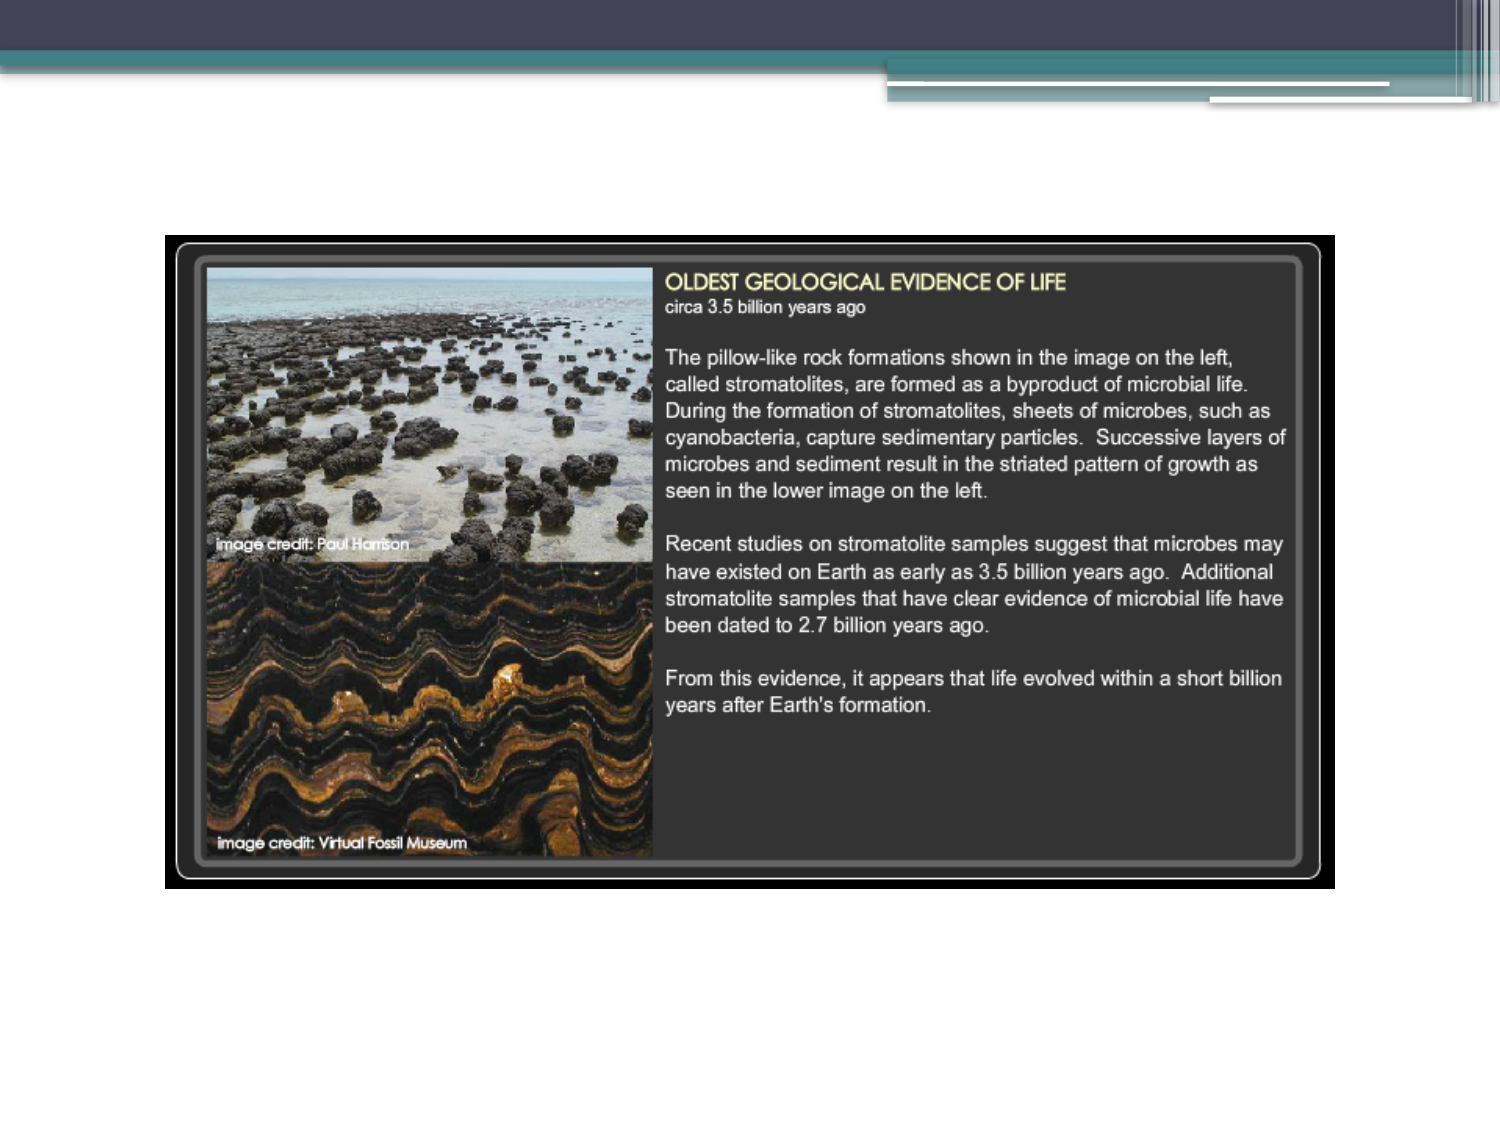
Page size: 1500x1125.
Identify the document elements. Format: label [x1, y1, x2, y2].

picture [165, 235, 1335, 890]
